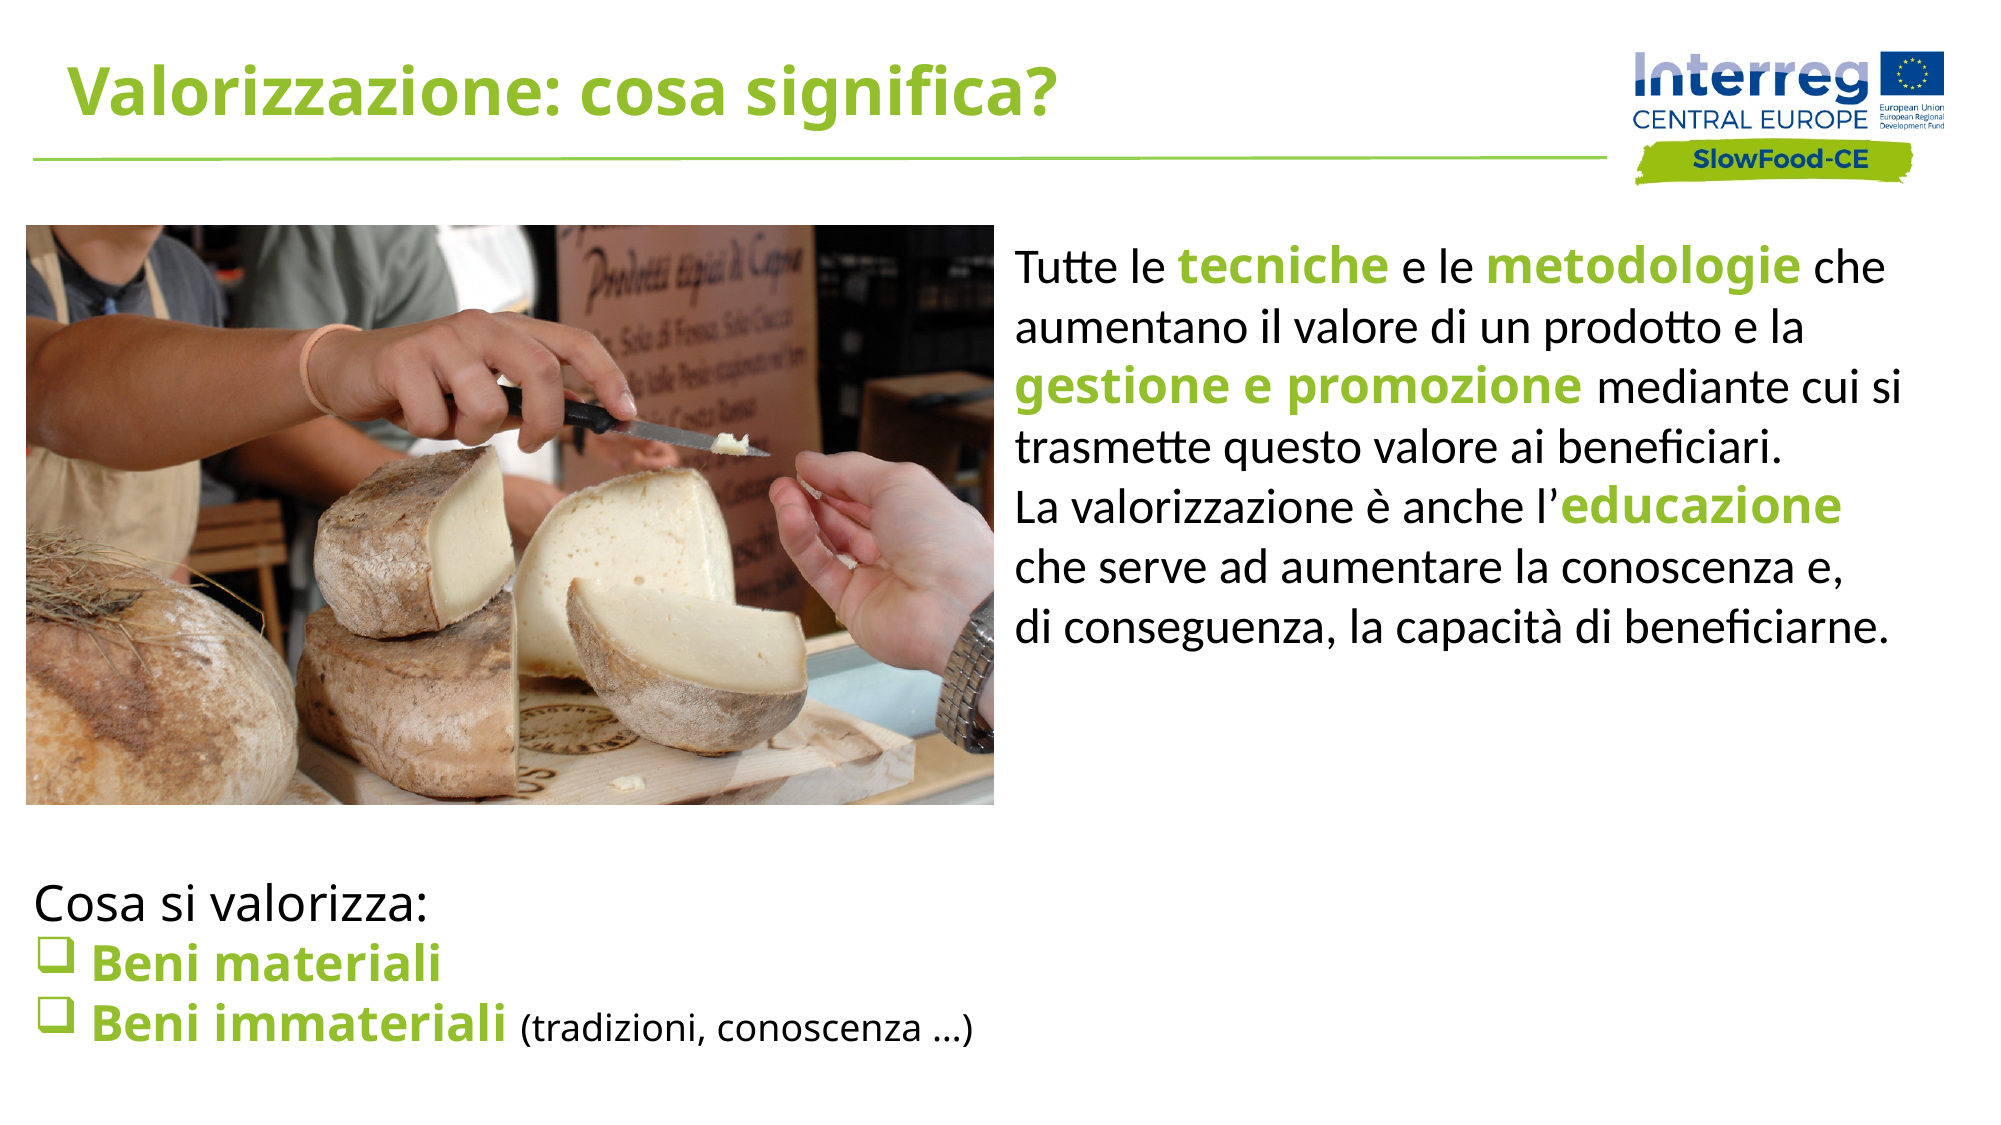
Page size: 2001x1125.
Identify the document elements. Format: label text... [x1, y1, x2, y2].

text_box [663, 157, 1768, 226]
text_box Tutte le tecniche e le metodologie che aumentano il valore di un prodotto e la gestione e promozione mediante cui si trasmette questo valore ai beneficiari. La valorizzazione è anche l’educazione che serve ad aumentare la conoscenza e, di conseguenza, la capacità di beneficiarne. [999, 225, 1929, 721]
picture [26, 225, 994, 805]
text_box Valorizzazione: cosa significa? [52, 41, 1074, 137]
picture [1633, 51, 1944, 186]
text_box Cosa si valorizza: Beni materiali Beni immateriali (tradizioni, conoscenza …) [19, 804, 1153, 1120]
